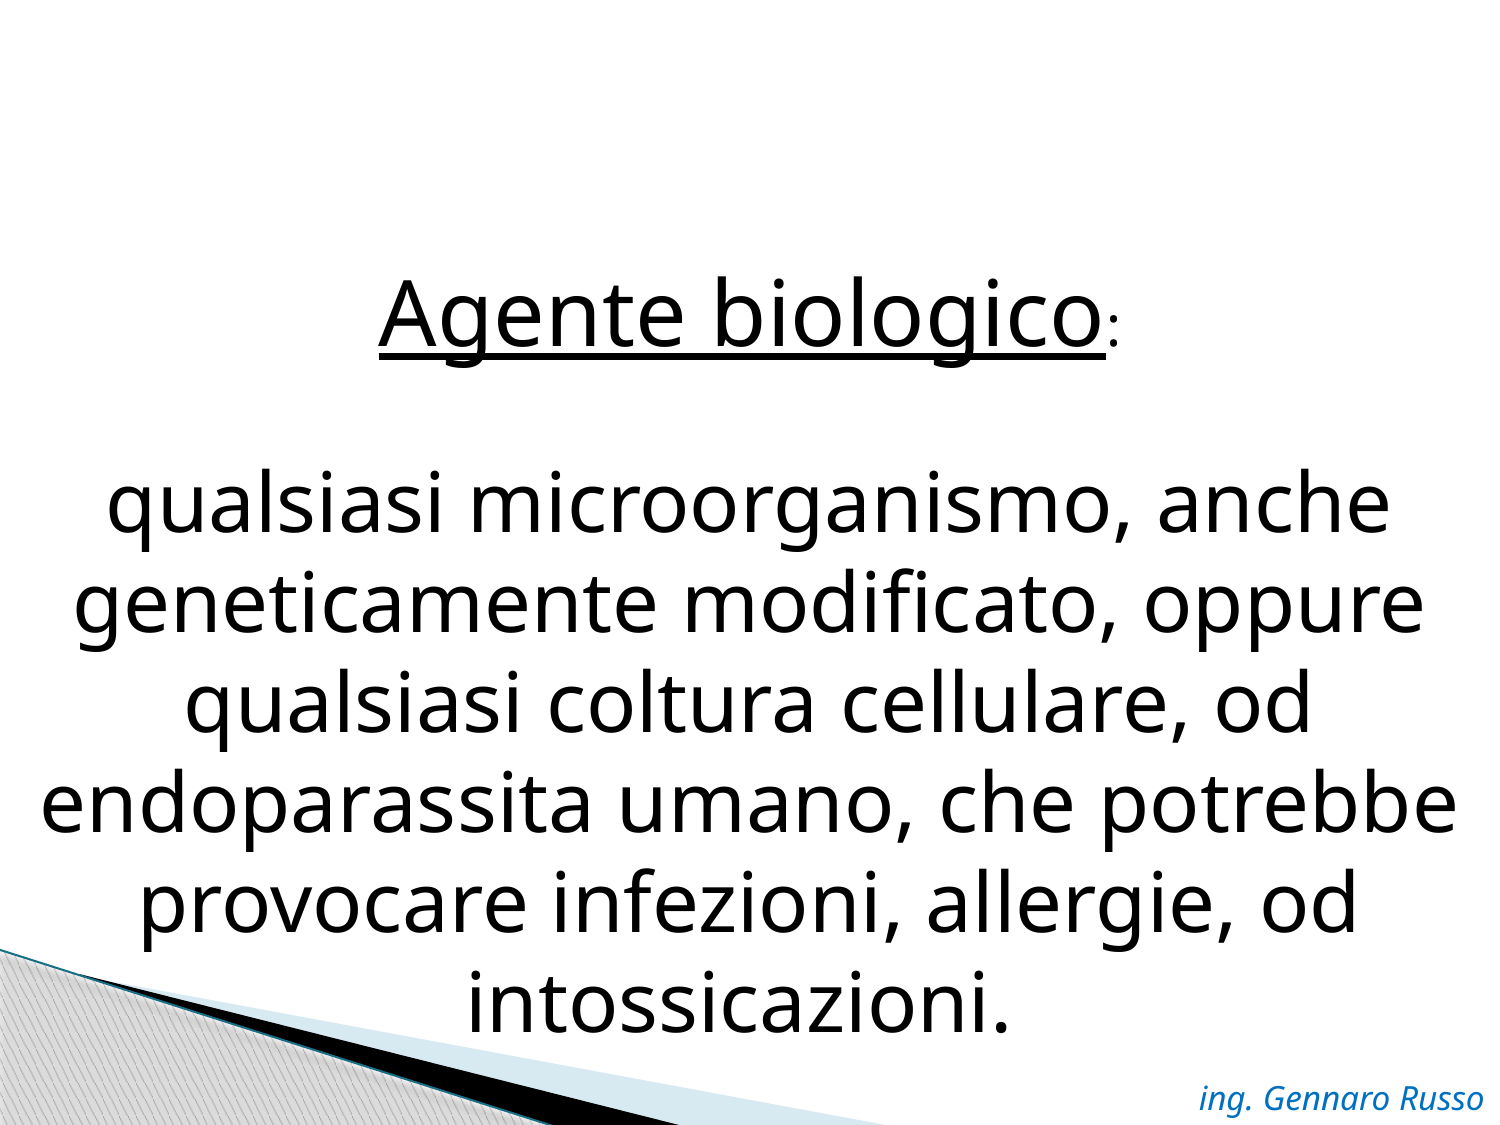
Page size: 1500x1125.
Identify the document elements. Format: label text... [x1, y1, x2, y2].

list Agente biologico: qualsiasi microorganismo, anche geneticamente modificato, oppure qualsiasi coltura cellulare, od endoparassita umano, che potrebbe provocare infezioni, allergie, od intossicazioni. [0, 128, 1500, 1044]
footer ing. Gennaro Russo [1025, 1065, 1500, 1125]
